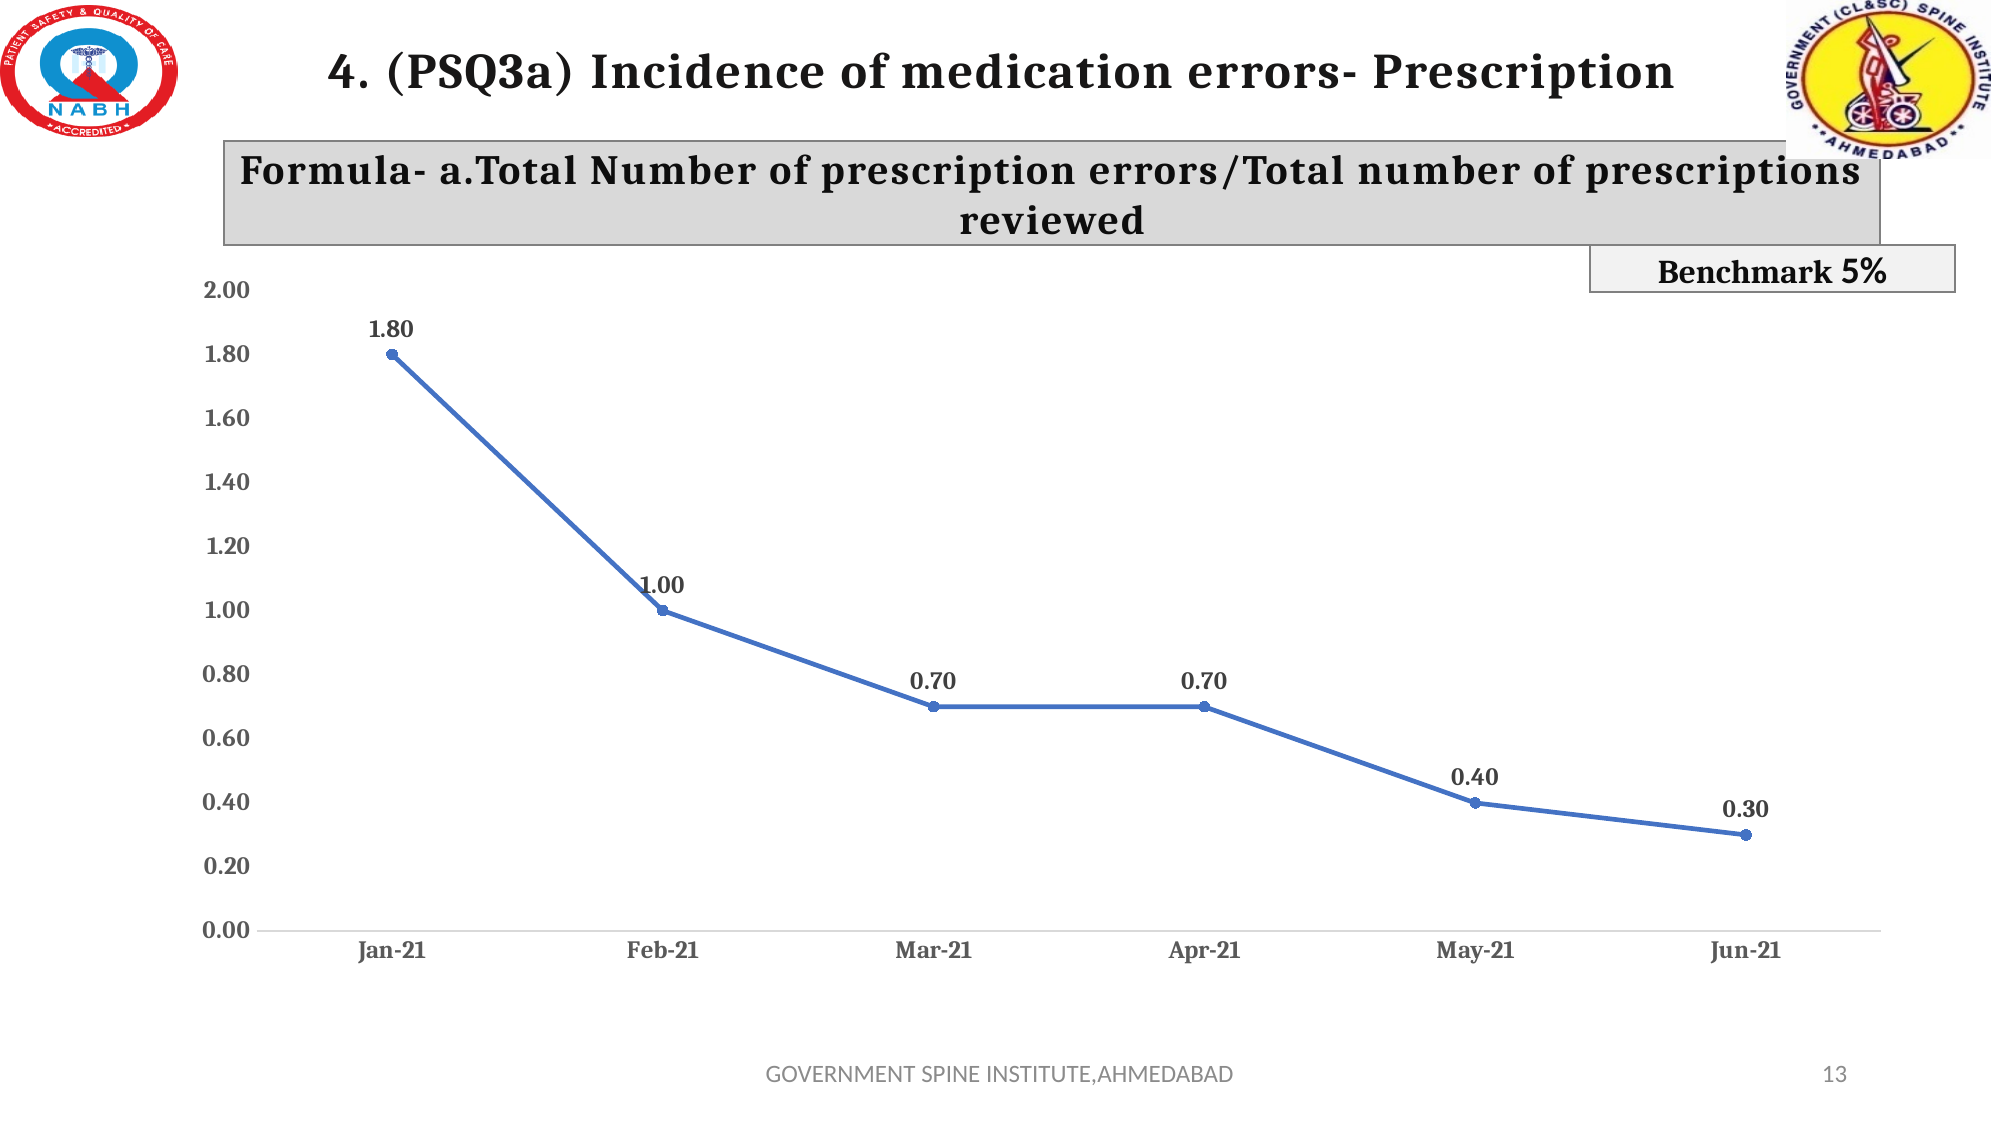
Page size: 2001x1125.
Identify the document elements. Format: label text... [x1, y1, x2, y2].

slide_number 13 [1412, 1069, 1863, 1103]
picture [1786, 0, 1991, 160]
footer GOVERNMENT SPINE INSTITUTE,AHMEDABAD [662, 1069, 1338, 1103]
chart [51, 276, 1905, 1069]
title 4. (PSQ3a) Incidence of medication errors- Prescription [242, 2, 1776, 140]
text_box Formula- a.Total Number of prescription errors/Total number of prescriptions reviewed [223, 140, 1881, 246]
picture [0, 5, 178, 137]
text_box Benchmark 5% [1589, 244, 1956, 293]
